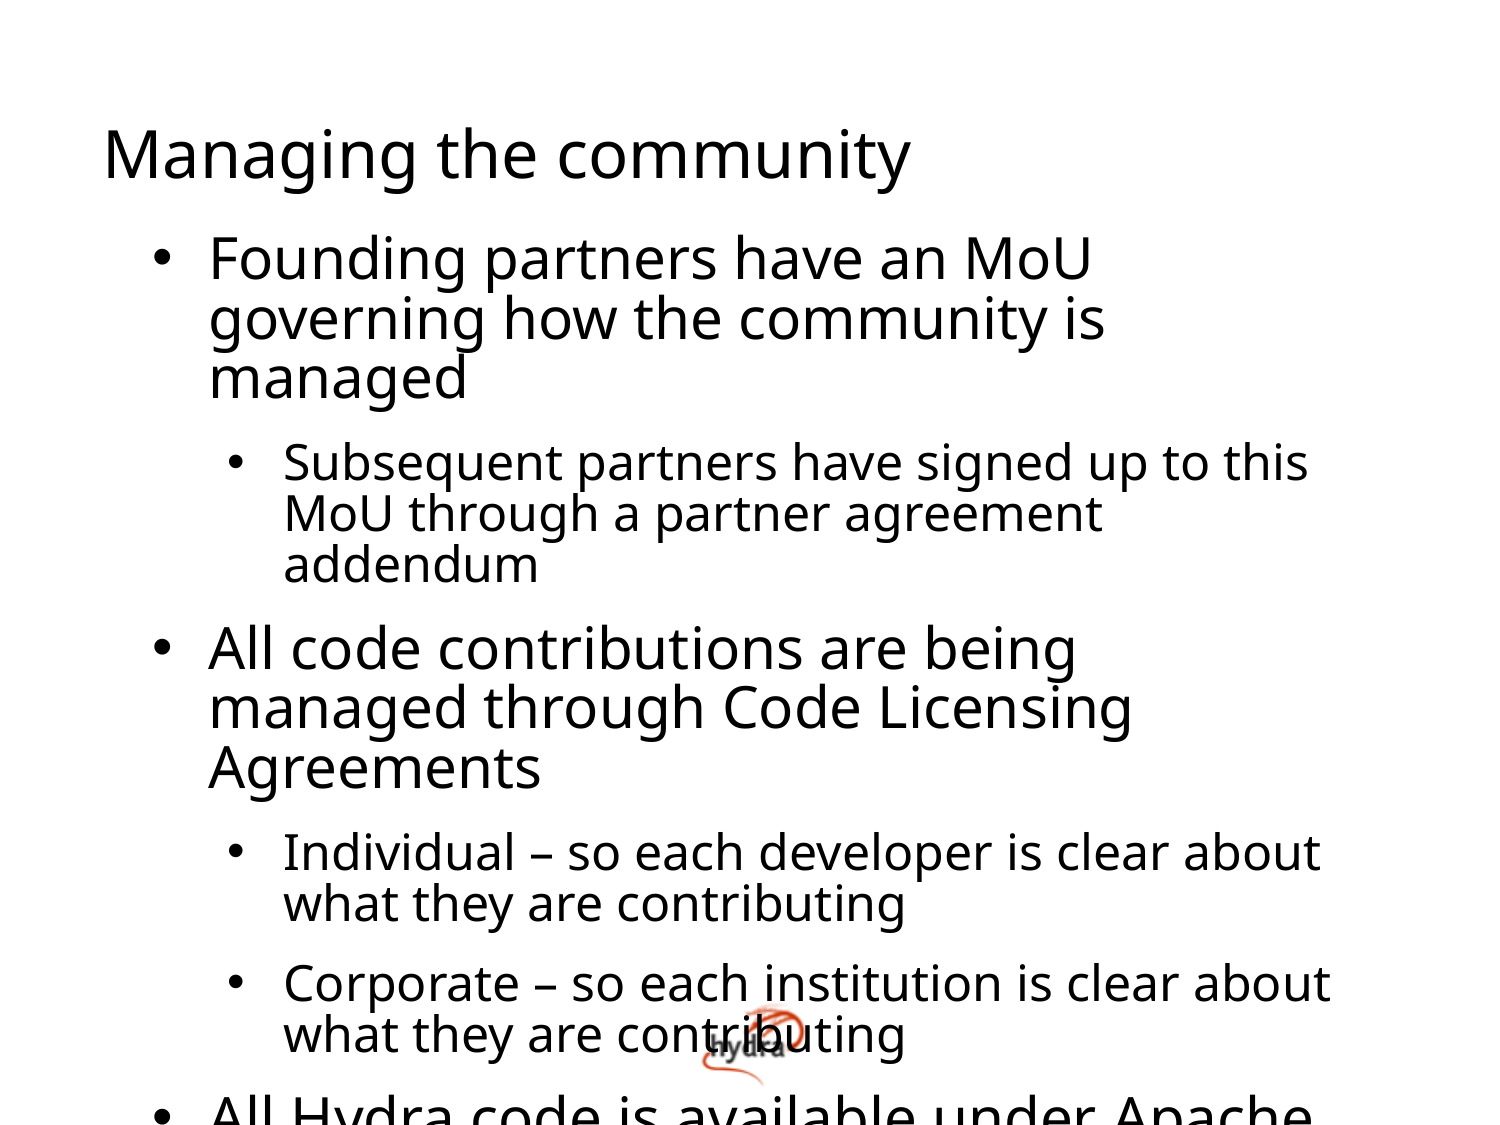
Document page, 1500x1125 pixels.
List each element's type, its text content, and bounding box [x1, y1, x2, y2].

text_box Founding partners have an MoU governing how the community is managed Subsequent partners have signed up to this MoU through a partner agreement addendum All code contributions are being managed through Code Licensing Agreements Individual – so each developer is clear about what they are contributing Corporate – so each institution is clear about what they are contributing All Hydra code is available under Apache License, Version 2.0 [137, 224, 1350, 1125]
text_box Managing the community [87, 104, 1375, 200]
